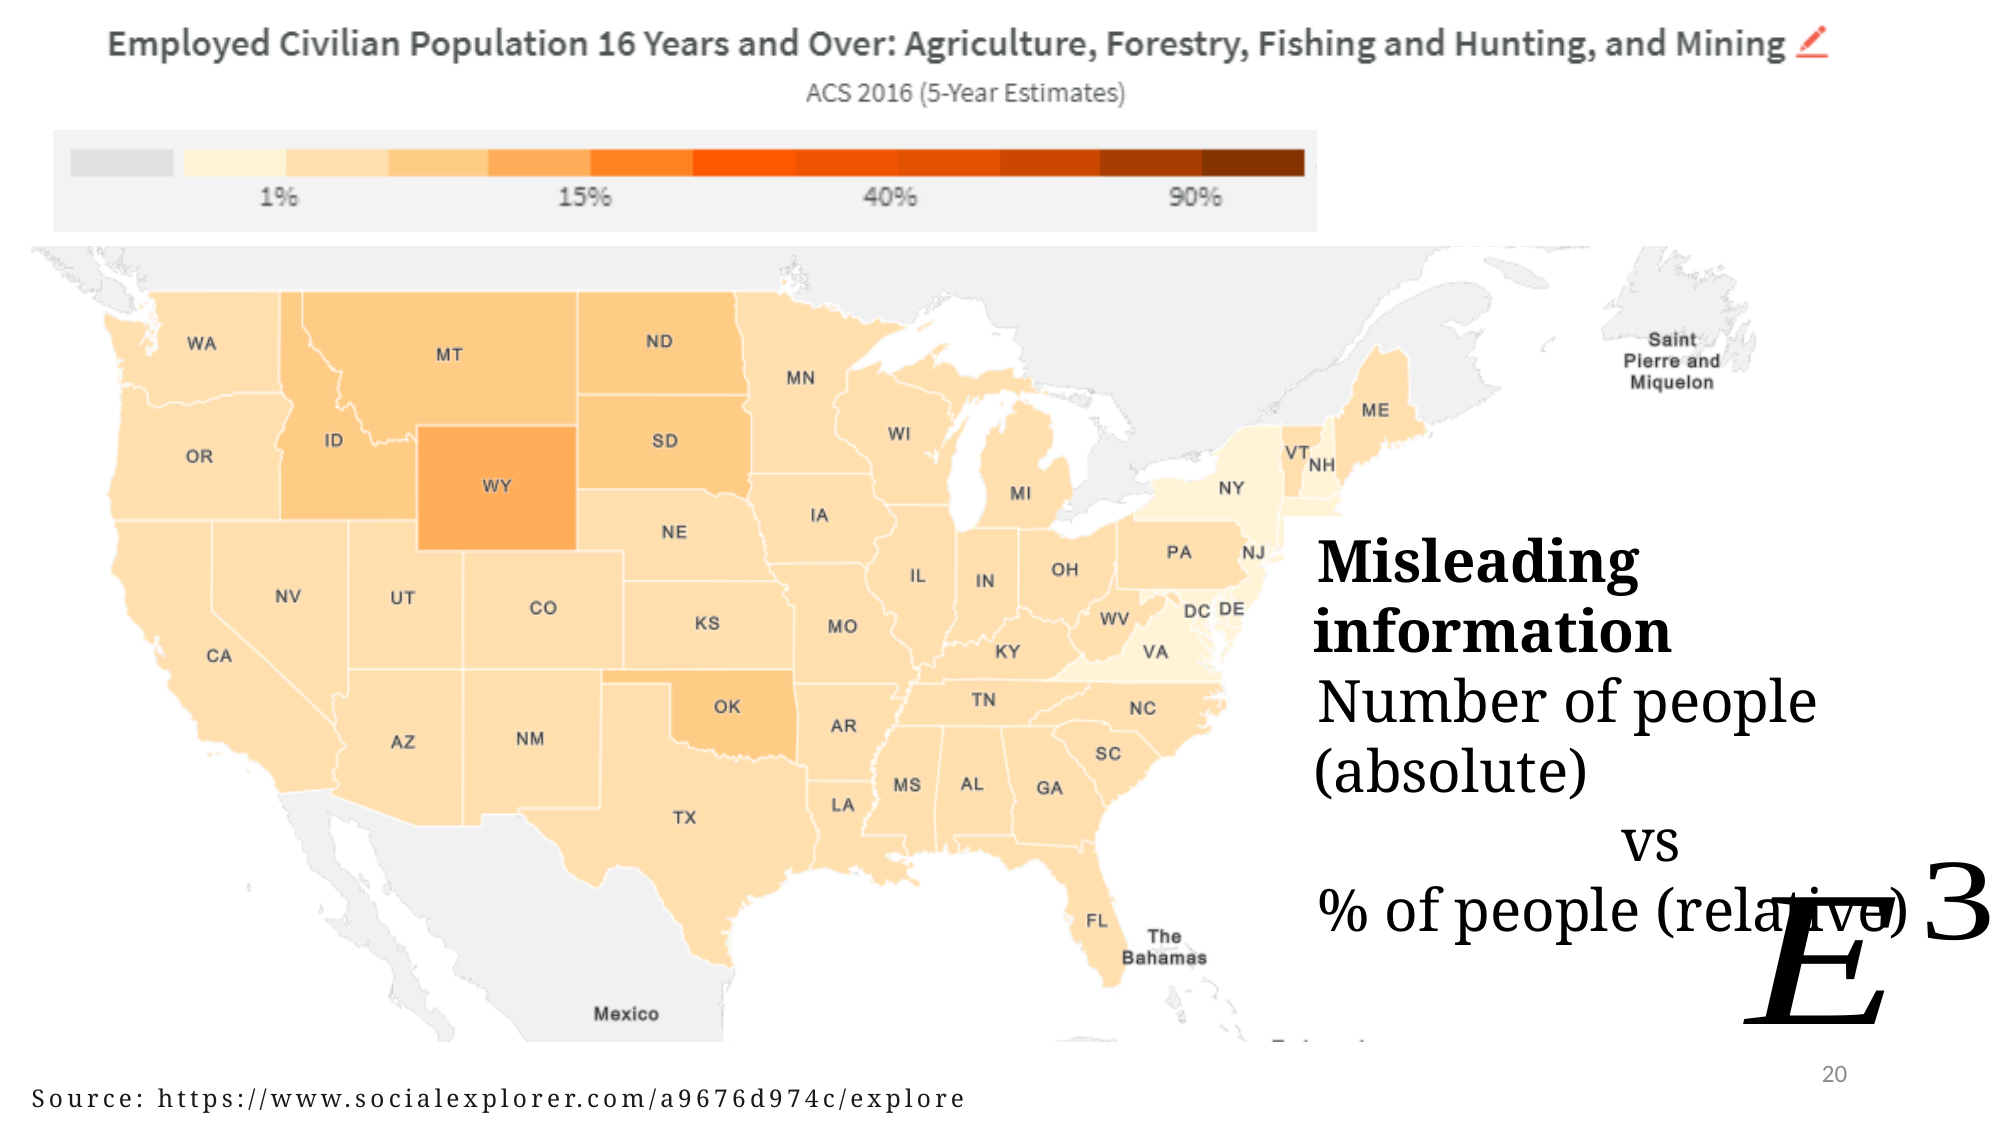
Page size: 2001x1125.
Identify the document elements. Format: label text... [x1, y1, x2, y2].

picture [0, 16, 2001, 117]
text_box Source: https://www.socialexplorer.com/a9676d974c/explore [16, 1078, 1067, 1125]
picture [53, 130, 1317, 232]
picture [16, 246, 1787, 1042]
text_box Misleading information Number of people (absolute) vs % of people (relative) [1787, 516, 2000, 1021]
slide_number 20 [1412, 1042, 1863, 1103]
